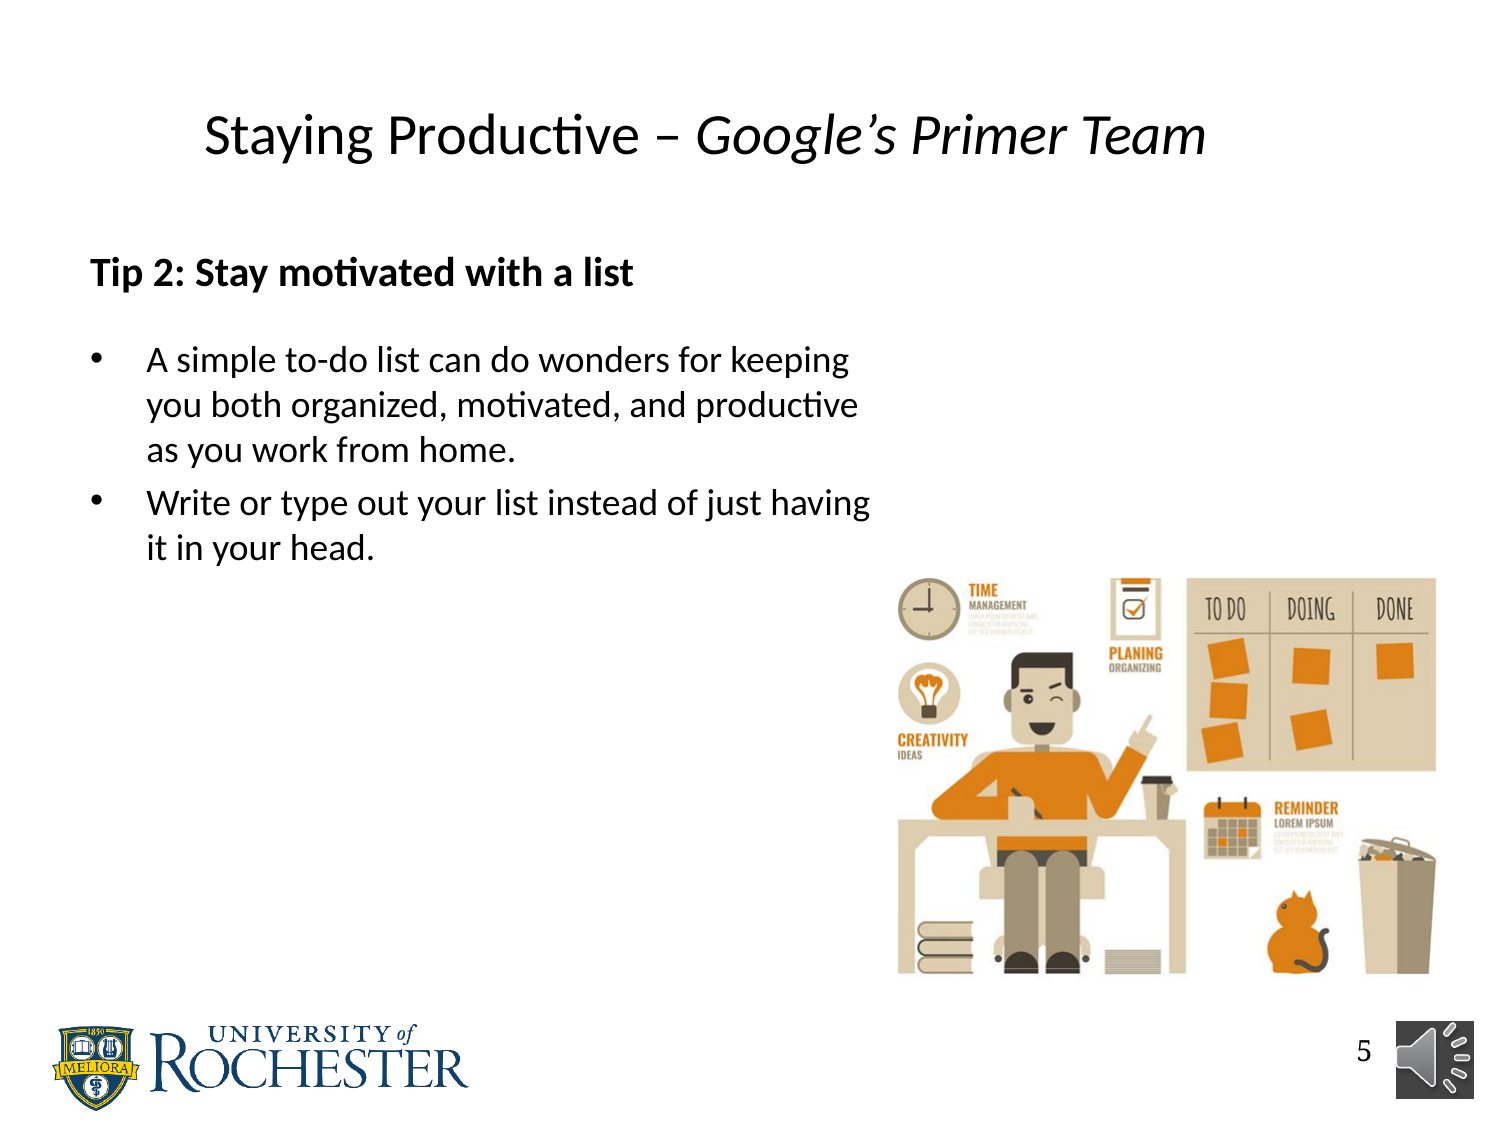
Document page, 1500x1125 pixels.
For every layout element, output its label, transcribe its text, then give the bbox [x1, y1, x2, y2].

picture [1394, 1019, 1476, 1101]
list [884, 564, 1451, 988]
slide_number 5 [1074, 1024, 1388, 1101]
list Tip 2: Stay motivated with a list A simple to-do list can do wonders for keeping you both organized, motivated, and productive as you work from home. Write or type out your list instead of just having it in your head. [74, 237, 888, 1026]
picture [52, 1024, 469, 1111]
title Staying Productive – Google’s Primer Team [62, 37, 1351, 226]
